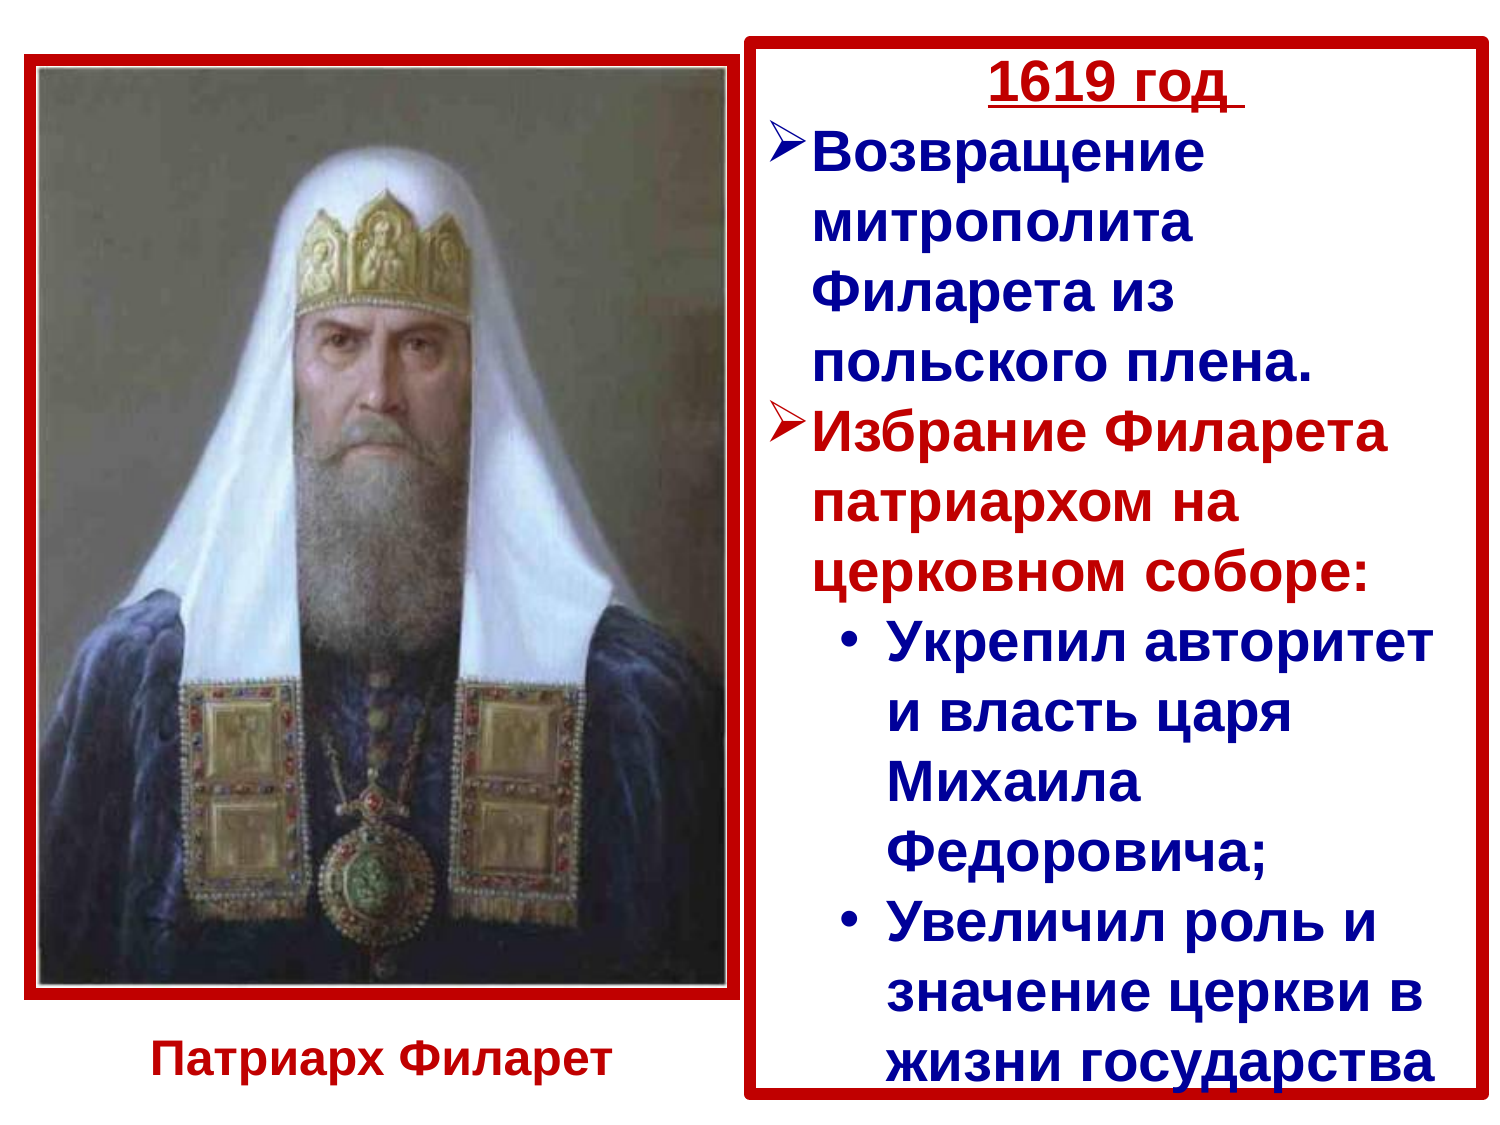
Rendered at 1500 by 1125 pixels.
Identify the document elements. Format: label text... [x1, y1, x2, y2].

text_box 1619 год Возвращение митрополита Филарета из польского плена. Избрание Филарета патриархом на церковном соборе: Укрепил авторитет и власть царя Михаила Федоровича; Увеличил роль и значение церкви в жизни государства [748, 41, 1485, 1096]
picture [36, 66, 728, 988]
text_box Патриарх Филарет [36, 1018, 728, 1093]
